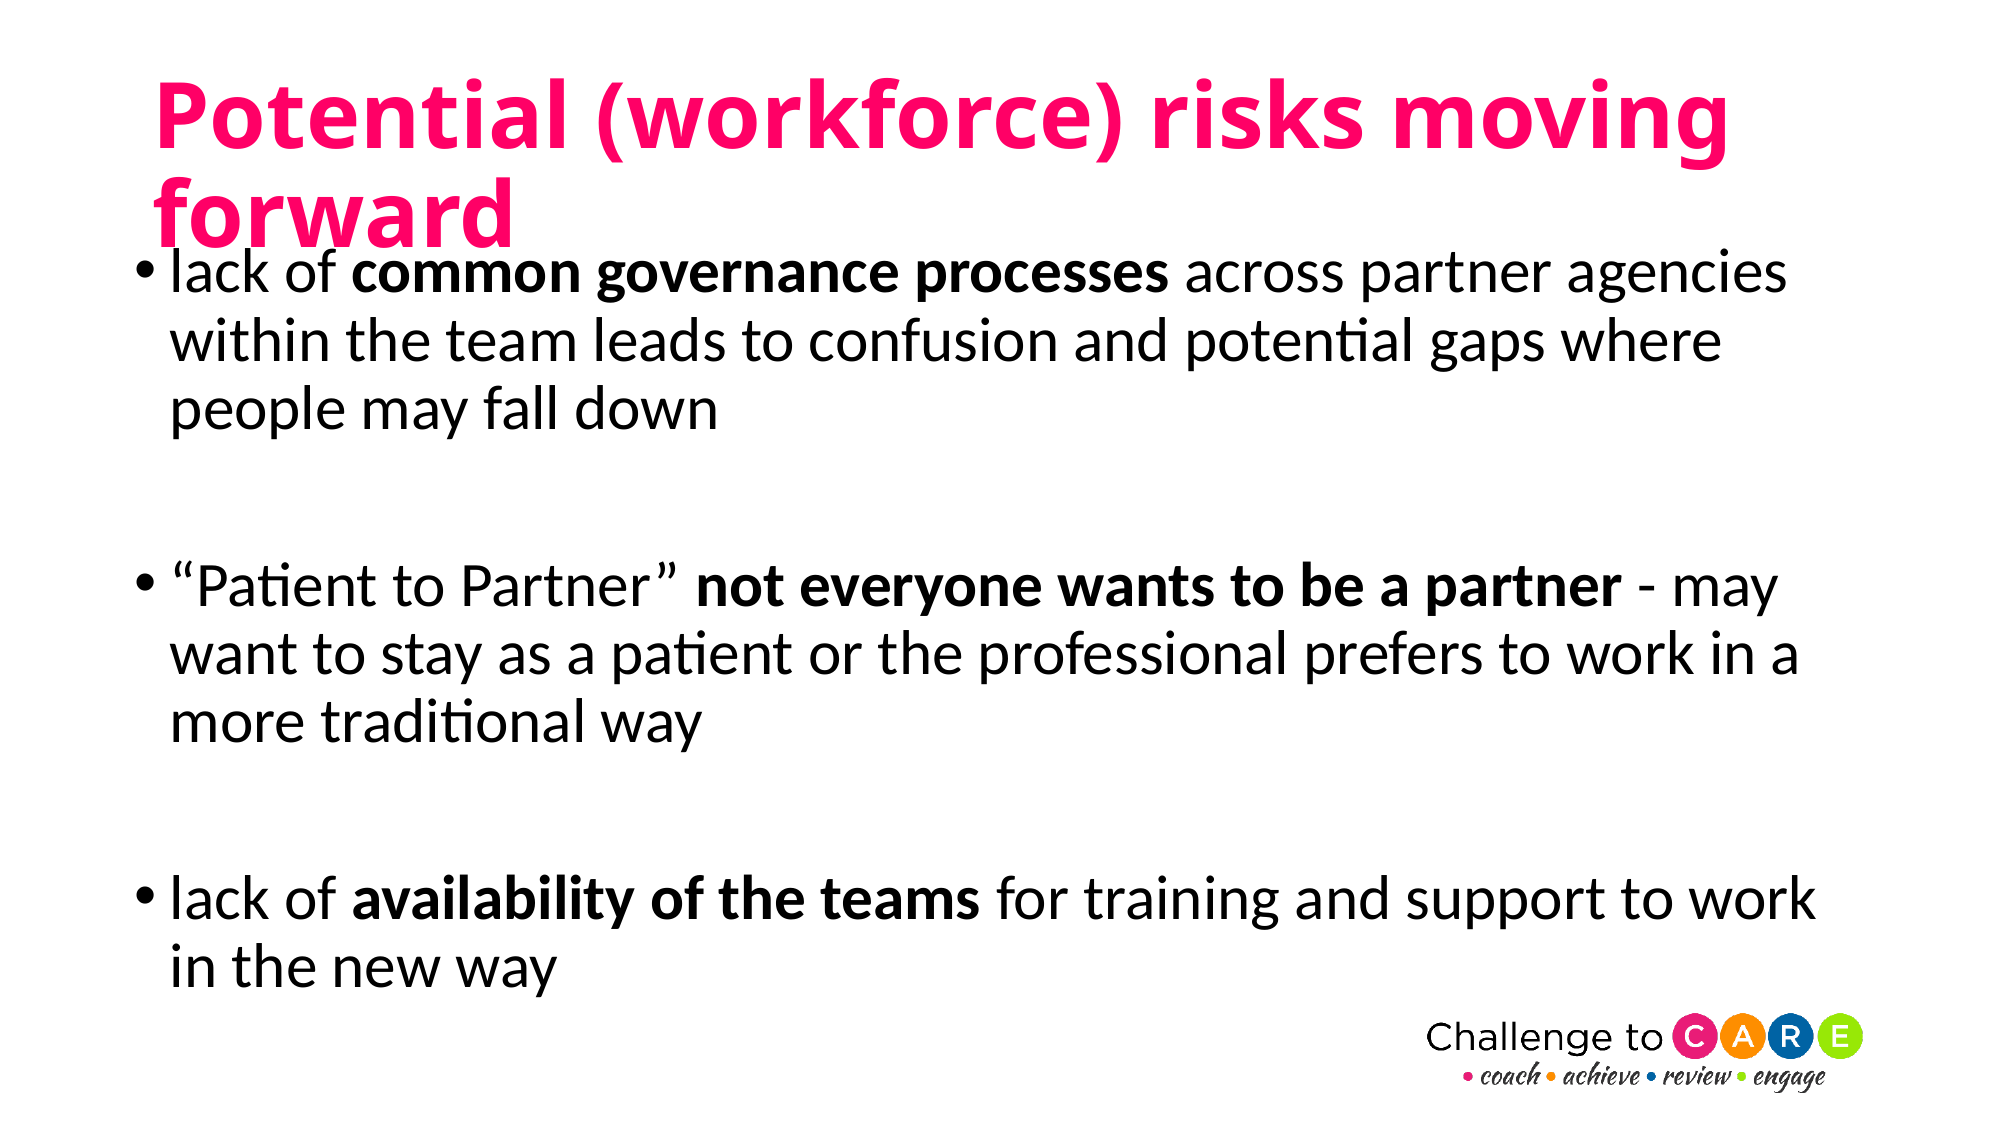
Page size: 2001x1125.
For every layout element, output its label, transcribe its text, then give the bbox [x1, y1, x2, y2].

picture [1427, 1014, 1863, 1093]
list lack of common governance processes across partner agencies within the team leads to confusion and potential gaps where people may fall down “Patient to Partner” not everyone wants to be a partner - may want to stay as a patient or the professional prefers to work in a more traditional way lack of availability of the teams for training and support to work in the new way [119, 230, 1863, 1014]
title Potential (workforce) risks moving forward [137, 59, 1863, 230]
